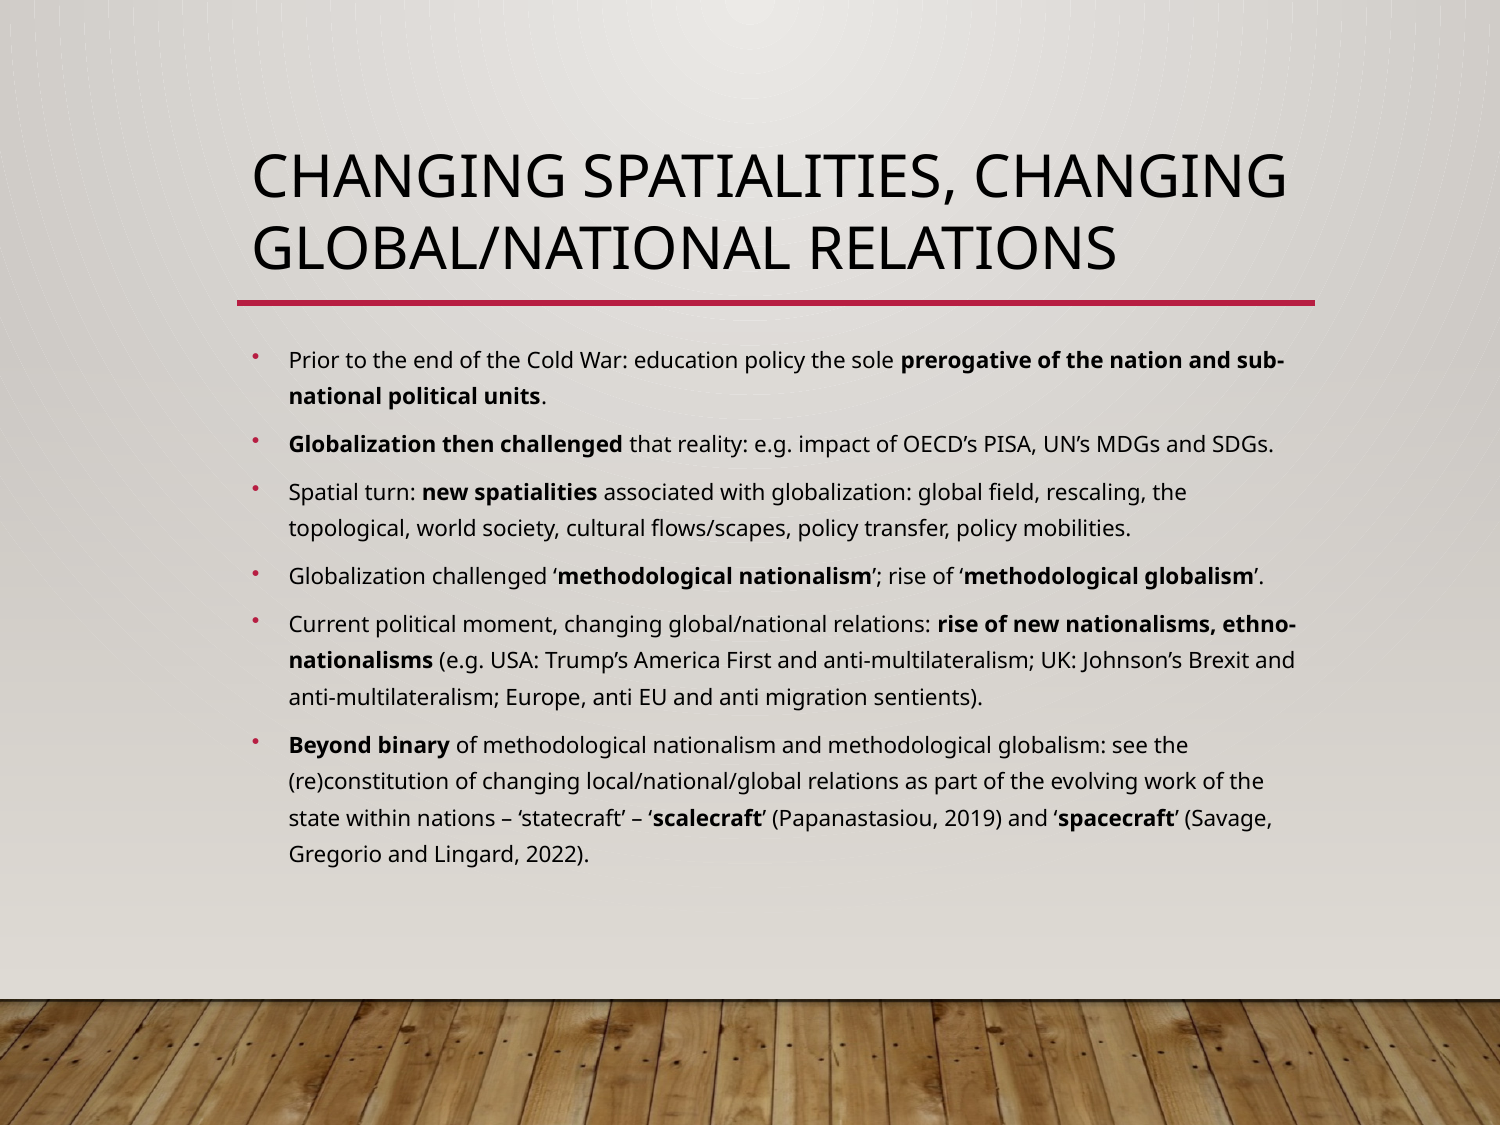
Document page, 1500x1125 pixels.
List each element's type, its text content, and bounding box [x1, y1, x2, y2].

list Prior to the end of the Cold War: education policy the sole prerogative of the nation and sub-national political units. Globalization then challenged that reality: e.g. impact of OECD’s PISA, UN’s MDGs and SDGs. Spatial turn: new spatialities associated with globalization: global field, rescaling, the topological, world society, cultural flows/scapes, policy transfer, policy mobilities. Globalization challenged ‘methodological nationalism’; rise of ‘methodological globalism’. Current political moment, changing global/national relations: rise of new nationalisms, ethno-nationalisms (e.g. USA: Trump’s America First and anti-multilateralism; UK: Johnson’s Brexit and anti-multilateralism; Europe, anti EU and anti migration sentients). Beyond binary of methodological nationalism and methodological globalism: see the (re)constitution of changing local/national/global relations as part of the evolving work of the state within nations – ‘statecraft’ – ‘scalecraft’ (Papanastasiou, 2019) and ‘spacecraft’ (Savage, Gregorio and Lingard, 2022). [236, 330, 1315, 897]
picture [0, 999, 1500, 1125]
title Changing spatialities, changing global/national relations [236, 131, 1315, 305]
